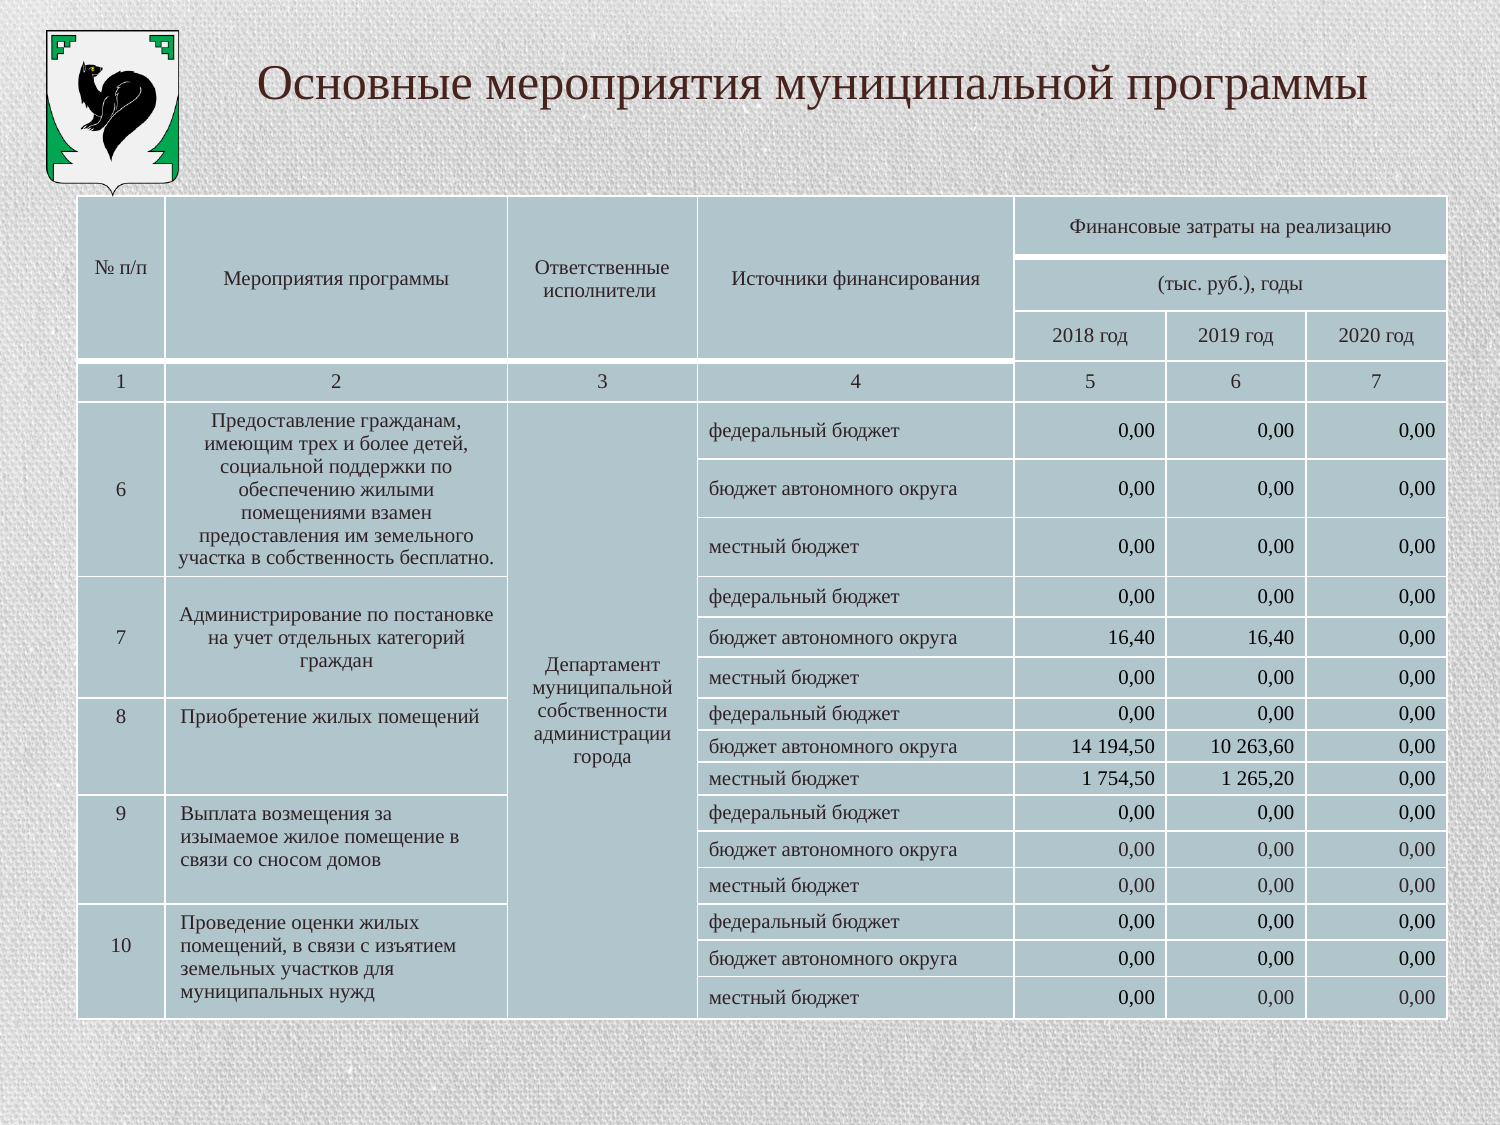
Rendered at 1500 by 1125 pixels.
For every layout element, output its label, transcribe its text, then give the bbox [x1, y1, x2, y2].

table_header № п/п [78, 207, 164, 358]
table_cell 2 [166, 364, 507, 401]
table_cell 0,00 [1167, 403, 1305, 458]
table_cell 0,00 [1167, 941, 1305, 976]
table_cell местный бюджет [698, 763, 1013, 794]
table_header Мероприятия программы [166, 197, 507, 358]
table_cell 0,00 [1307, 518, 1446, 576]
table_cell 0,00 [1167, 977, 1305, 1018]
table_cell 1 754,50 [1015, 763, 1165, 794]
table_cell 0,00 [1167, 796, 1305, 830]
table_cell 8 [78, 699, 164, 794]
table_cell 0,00 [1015, 832, 1165, 867]
table_cell 4 [698, 364, 1013, 401]
table_cell 7 [78, 577, 164, 697]
table_cell 0,00 [1167, 868, 1305, 903]
table_cell 0,00 [1015, 941, 1165, 976]
table_cell бюджет автономного округа [698, 618, 1013, 656]
table_cell 0,00 [1307, 941, 1446, 976]
table_cell 5 [1015, 362, 1165, 401]
table_cell бюджет автономного округа [698, 832, 1013, 867]
table_cell 0,00 [1307, 618, 1446, 656]
table_cell 0,00 [1167, 832, 1305, 867]
table_cell бюджет автономного округа [698, 941, 1013, 976]
table_cell 0,00 [1015, 460, 1165, 517]
table_cell 0,00 [1307, 403, 1446, 458]
table_cell местный бюджет [698, 658, 1013, 697]
table_cell 0,00 [1015, 403, 1165, 458]
table_cell федеральный бюджет [698, 699, 1013, 729]
table_cell 0,00 [1167, 905, 1305, 939]
table_cell 0,00 [1015, 658, 1165, 697]
table_cell 0,00 [1307, 763, 1446, 794]
table_cell 0,00 [1167, 699, 1305, 729]
table_cell 2020 год [1307, 312, 1446, 360]
table_cell 9 [78, 796, 164, 903]
table_header Источники финансирования [698, 197, 1013, 358]
text_box Основные мероприятия муниципальной программы [242, 42, 1412, 118]
picture [45, 30, 179, 197]
table_cell 0,00 [1015, 796, 1165, 830]
table_cell 0,00 [1167, 518, 1305, 576]
table_cell 14 194,50 [1015, 731, 1165, 761]
table_cell (тыс. руб.), годы [1015, 260, 1446, 310]
table_cell 6 [78, 403, 164, 576]
table_cell 16,40 [1015, 618, 1165, 656]
table_cell 6 [1167, 362, 1305, 401]
table_cell 0,00 [1307, 977, 1446, 1018]
table_cell 16,40 [1167, 618, 1305, 656]
table_header Ответственные исполнители [508, 197, 697, 358]
table_cell 2018 год [1015, 312, 1165, 360]
table_cell 10 263,60 [1167, 731, 1305, 761]
table_cell 0,00 [1015, 699, 1165, 729]
table_cell 0,00 [1167, 658, 1305, 697]
table_cell 1 [78, 364, 164, 401]
table_cell 0,00 [1015, 977, 1165, 1018]
table_cell местный бюджет [698, 868, 1013, 903]
table_cell 0,00 [1015, 868, 1165, 903]
table_cell Администрирование по постановке на учет отдельных категорий граждан [166, 577, 507, 697]
table_cell 0,00 [1167, 460, 1305, 517]
table_cell 0,00 [1307, 905, 1446, 939]
table_cell 0,00 [1307, 577, 1446, 616]
table_cell 0,00 [1307, 731, 1446, 761]
table_cell федеральный бюджет [698, 403, 1013, 458]
table_cell федеральный бюджет [698, 796, 1013, 830]
table_cell местный бюджет [698, 518, 1013, 576]
table_cell 3 [508, 364, 697, 401]
table_cell 0,00 [1307, 796, 1446, 830]
table_cell 10 [78, 905, 164, 1018]
table_cell 0,00 [1307, 658, 1446, 697]
table_cell Департамент муниципальной собственности администрации города [508, 403, 697, 1018]
table_cell Предоставление гражданам, имеющим трех и более детей, социальной поддержки по обеспечению жилыми помещениями взамен предоставления им земельного участка в собственность бесплатно. [166, 403, 507, 576]
table_cell местный бюджет [698, 977, 1013, 1018]
table_cell 0,00 [1015, 518, 1165, 576]
table_cell 0,00 [1015, 577, 1165, 616]
table_cell 0,00 [1167, 577, 1305, 616]
table_cell 0,00 [1307, 832, 1446, 867]
table_cell 0,00 [1307, 699, 1446, 729]
table_header Финансовые затраты на реализацию [1015, 197, 1446, 254]
table_cell 7 [1307, 362, 1446, 401]
table_cell Выплата возмещения за изымаемое жилое помещение в связи со сносом домов [166, 796, 507, 903]
table_cell бюджет автономного округа [698, 460, 1013, 517]
table_cell Приобретение жилых помещений [166, 699, 507, 794]
table_cell федеральный бюджет [698, 905, 1013, 939]
table_cell Проведение оценки жилых помещений, в связи с изъятием земельных участков для муниципальных нужд [166, 905, 507, 1018]
table_cell 0,00 [1307, 868, 1446, 903]
table_cell федеральный бюджет [698, 577, 1013, 616]
table_cell 0,00 [1307, 460, 1446, 517]
table_cell 2019 год [1167, 312, 1305, 360]
table_cell 1 265,20 [1167, 763, 1305, 794]
table_cell бюджет автономного округа [698, 731, 1013, 761]
table_cell 0,00 [1015, 905, 1165, 939]
